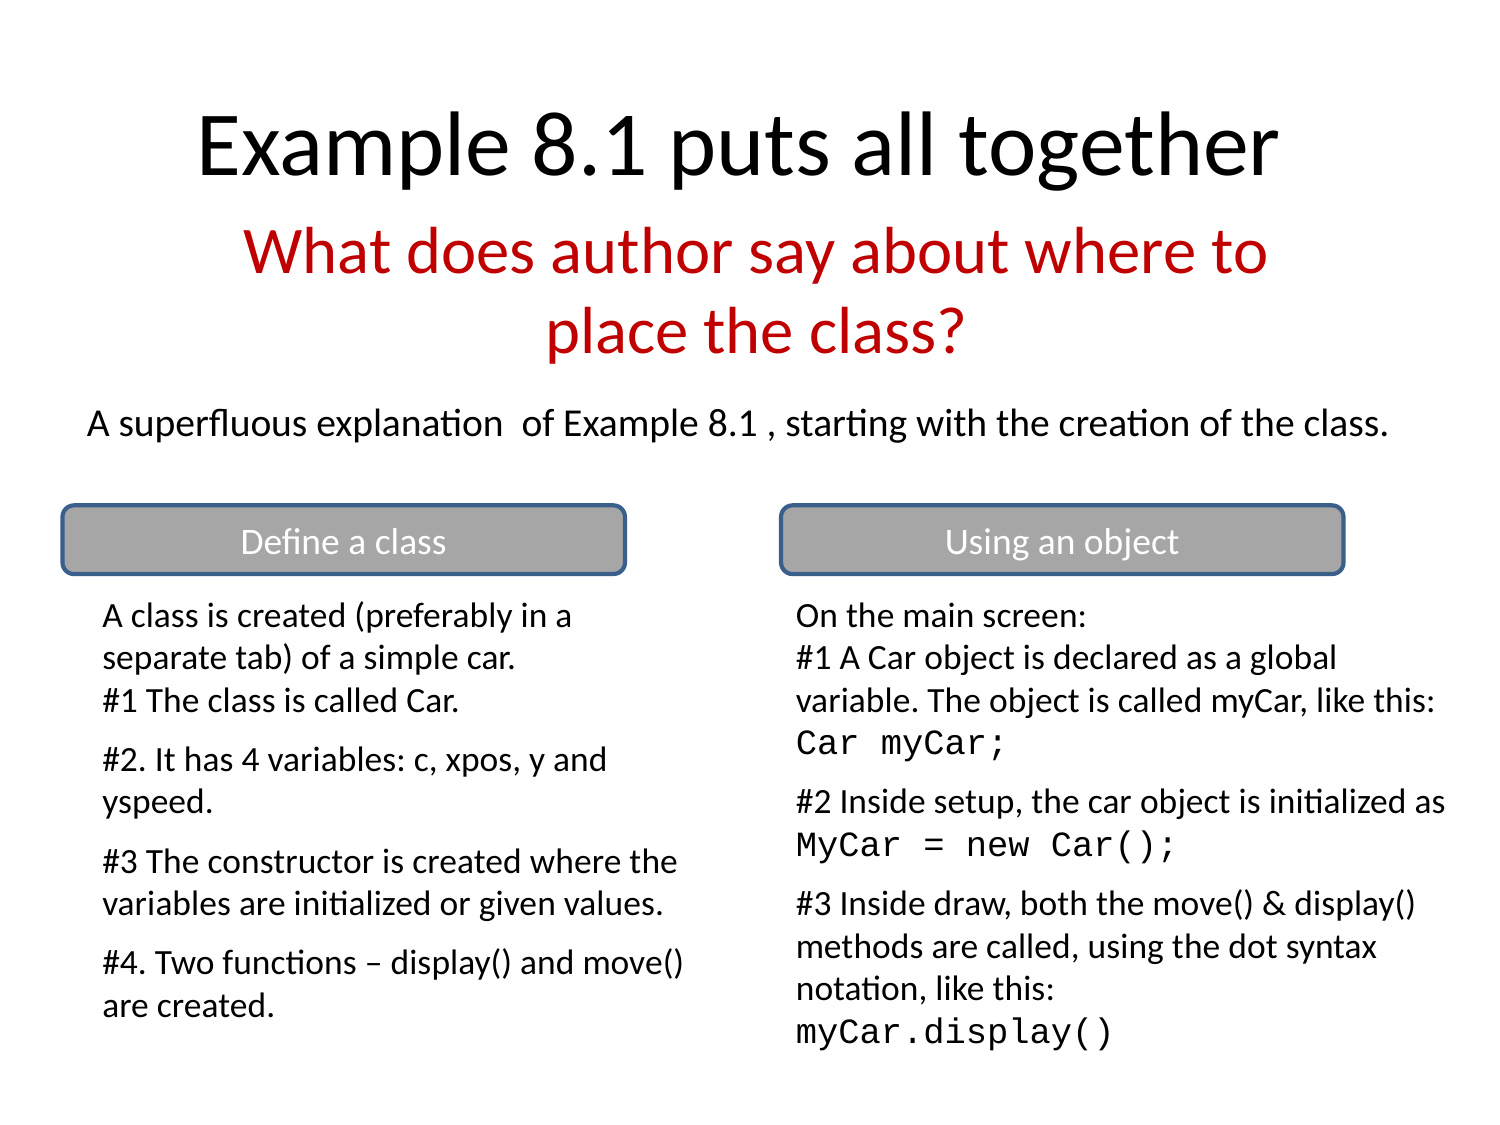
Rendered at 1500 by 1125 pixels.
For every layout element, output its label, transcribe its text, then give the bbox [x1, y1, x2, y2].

text_box A superfluous explanation of Example 8.1 , starting with the creation of the class. [62, 389, 1425, 452]
text_box What does author say about where to place the class? [168, 199, 1344, 375]
text_box Define a class [60, 503, 628, 577]
text_box Using an object [778, 503, 1346, 577]
text_box A class is created (preferably in a separate tab) of a simple car. #1 The class is called Car. #2. It has 4 variables: c, xpos, y and yspeed. #3 The constructor is created where the variables are initialized or given values. #4. Two functions – display() and move() are created. [87, 584, 700, 1032]
title Example 8.1 puts all together [75, 45, 1425, 233]
text_box On the main screen: #1 A Car object is declared as a global variable. The object is called myCar, like this: Car myCar; #2 Inside setup, the car object is initialized as MyCar = new Car(); #3 Inside draw, both the move() & display() methods are called, using the dot syntax notation, like this: myCar.display() [781, 584, 1463, 1058]
